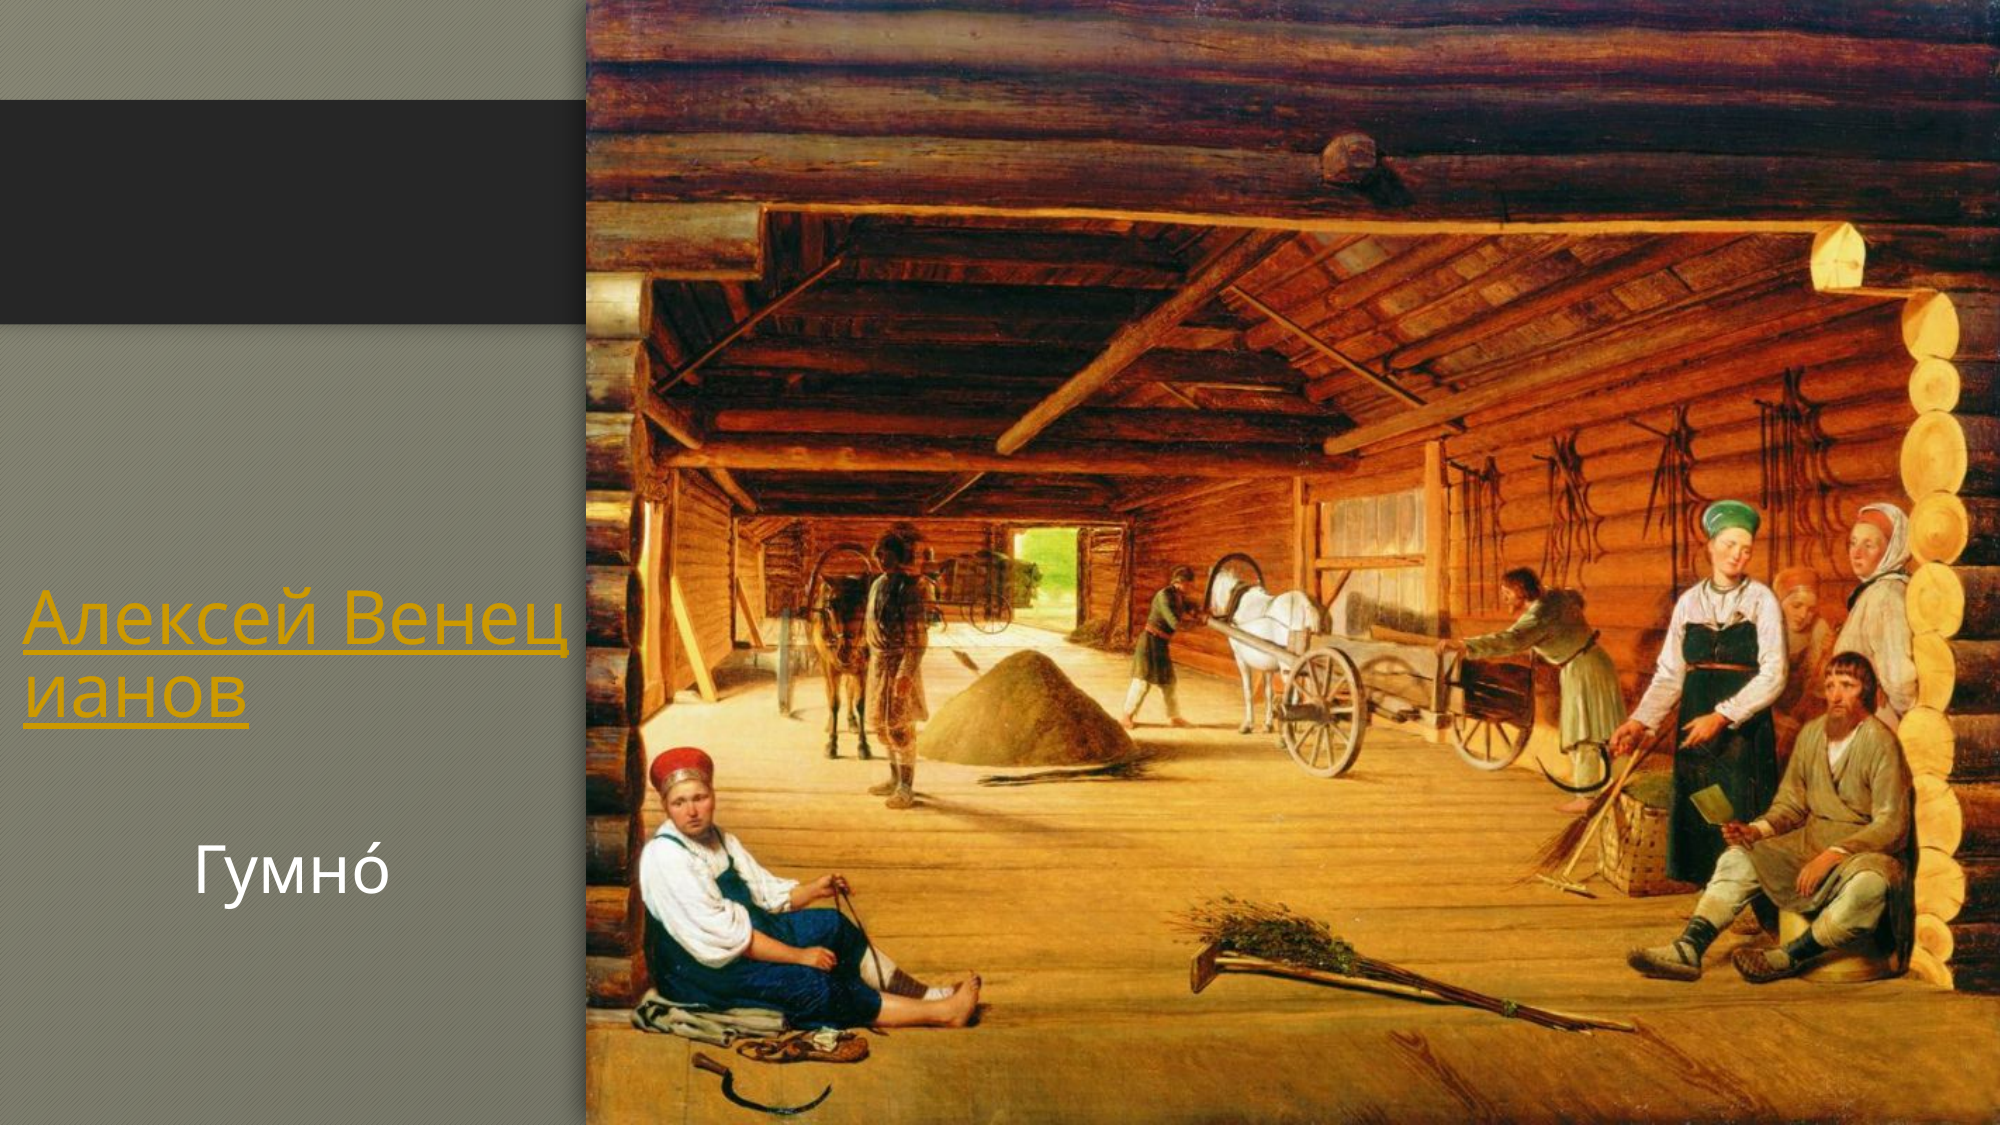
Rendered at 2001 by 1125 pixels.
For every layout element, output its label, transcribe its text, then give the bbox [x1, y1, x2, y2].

text_box Гумнó [177, 819, 565, 914]
title Алексей Венецианов [7, 528, 562, 706]
picture [0, 0, 2000, 1125]
